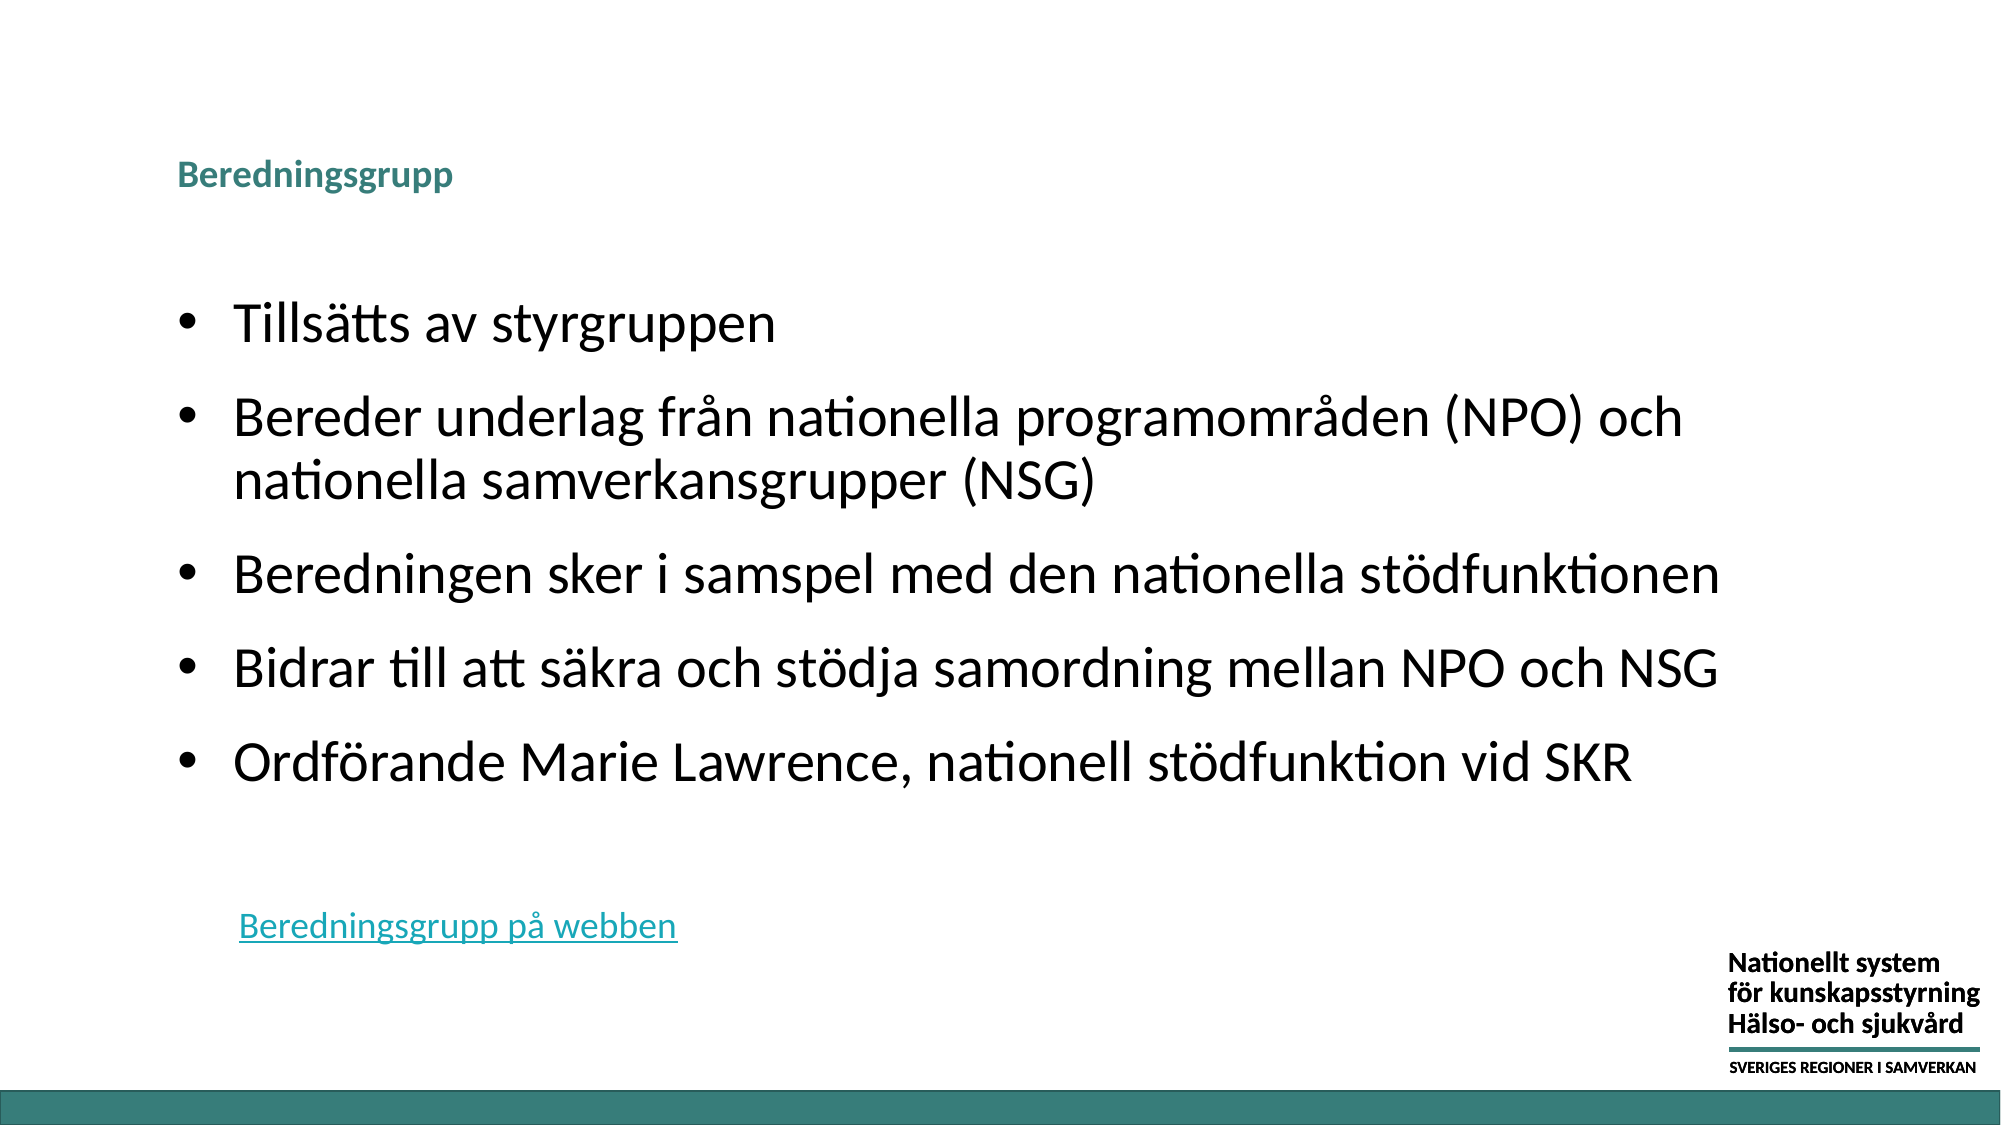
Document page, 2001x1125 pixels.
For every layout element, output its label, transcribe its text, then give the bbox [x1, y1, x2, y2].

text_box Beredningsgrupp på webben [223, 893, 693, 954]
list Tillsätts av styrgruppen Bereder underlag från nationella programområden (NPO) och nationella samverkansgrupper (NSG) Beredningen sker i samspel med den nationella stödfunktionen Bidrar till att säkra och stödja samordning mellan NPO och NSG Ordförande Marie Lawrence, nationell stödfunktion vid SKR [162, 284, 1779, 972]
title Beredningsgrupp [162, 103, 1663, 204]
